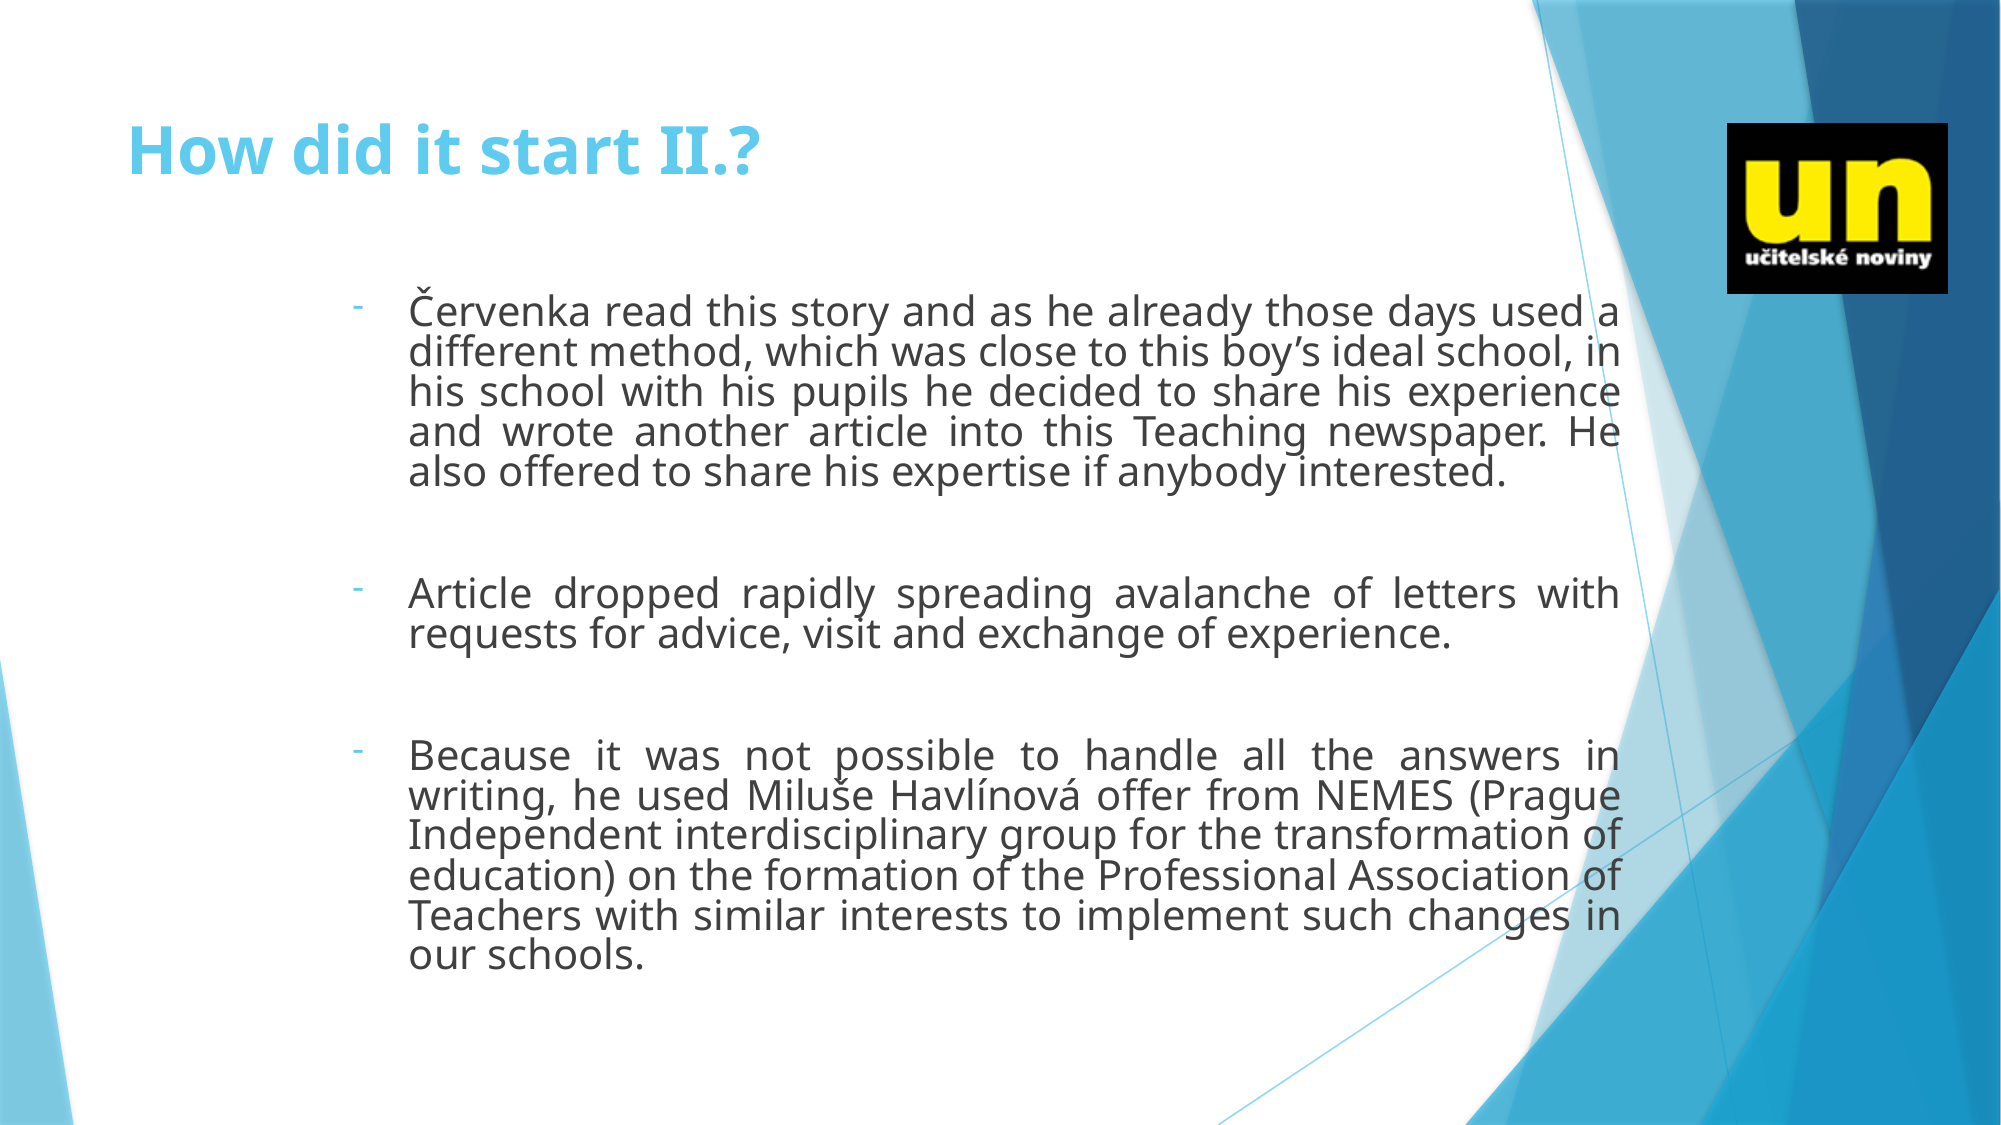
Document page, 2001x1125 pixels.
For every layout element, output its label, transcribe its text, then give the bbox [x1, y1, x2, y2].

title How did it start II.? [111, 99, 1522, 317]
picture [1726, 122, 1949, 294]
list Červenka read this story and as he already those days used a different method, which was close to this boy’s ideal school, in his school with his pupils he decided to share his experience and wrote another article into this Teaching newspaper. He also offered to share his expertise if anybody interested. Article dropped rapidly spreading avalanche of letters with requests for advice, visit and exchange of experience. Because it was not possible to handle all the answers in writing, he used Miluše Havlínová offer from NEMES (Prague Independent interdisciplinary group for the transformation of education) on the formation of the Professional Association of Teachers with similar interests to implement such changes in our schools. [337, 287, 1638, 1050]
